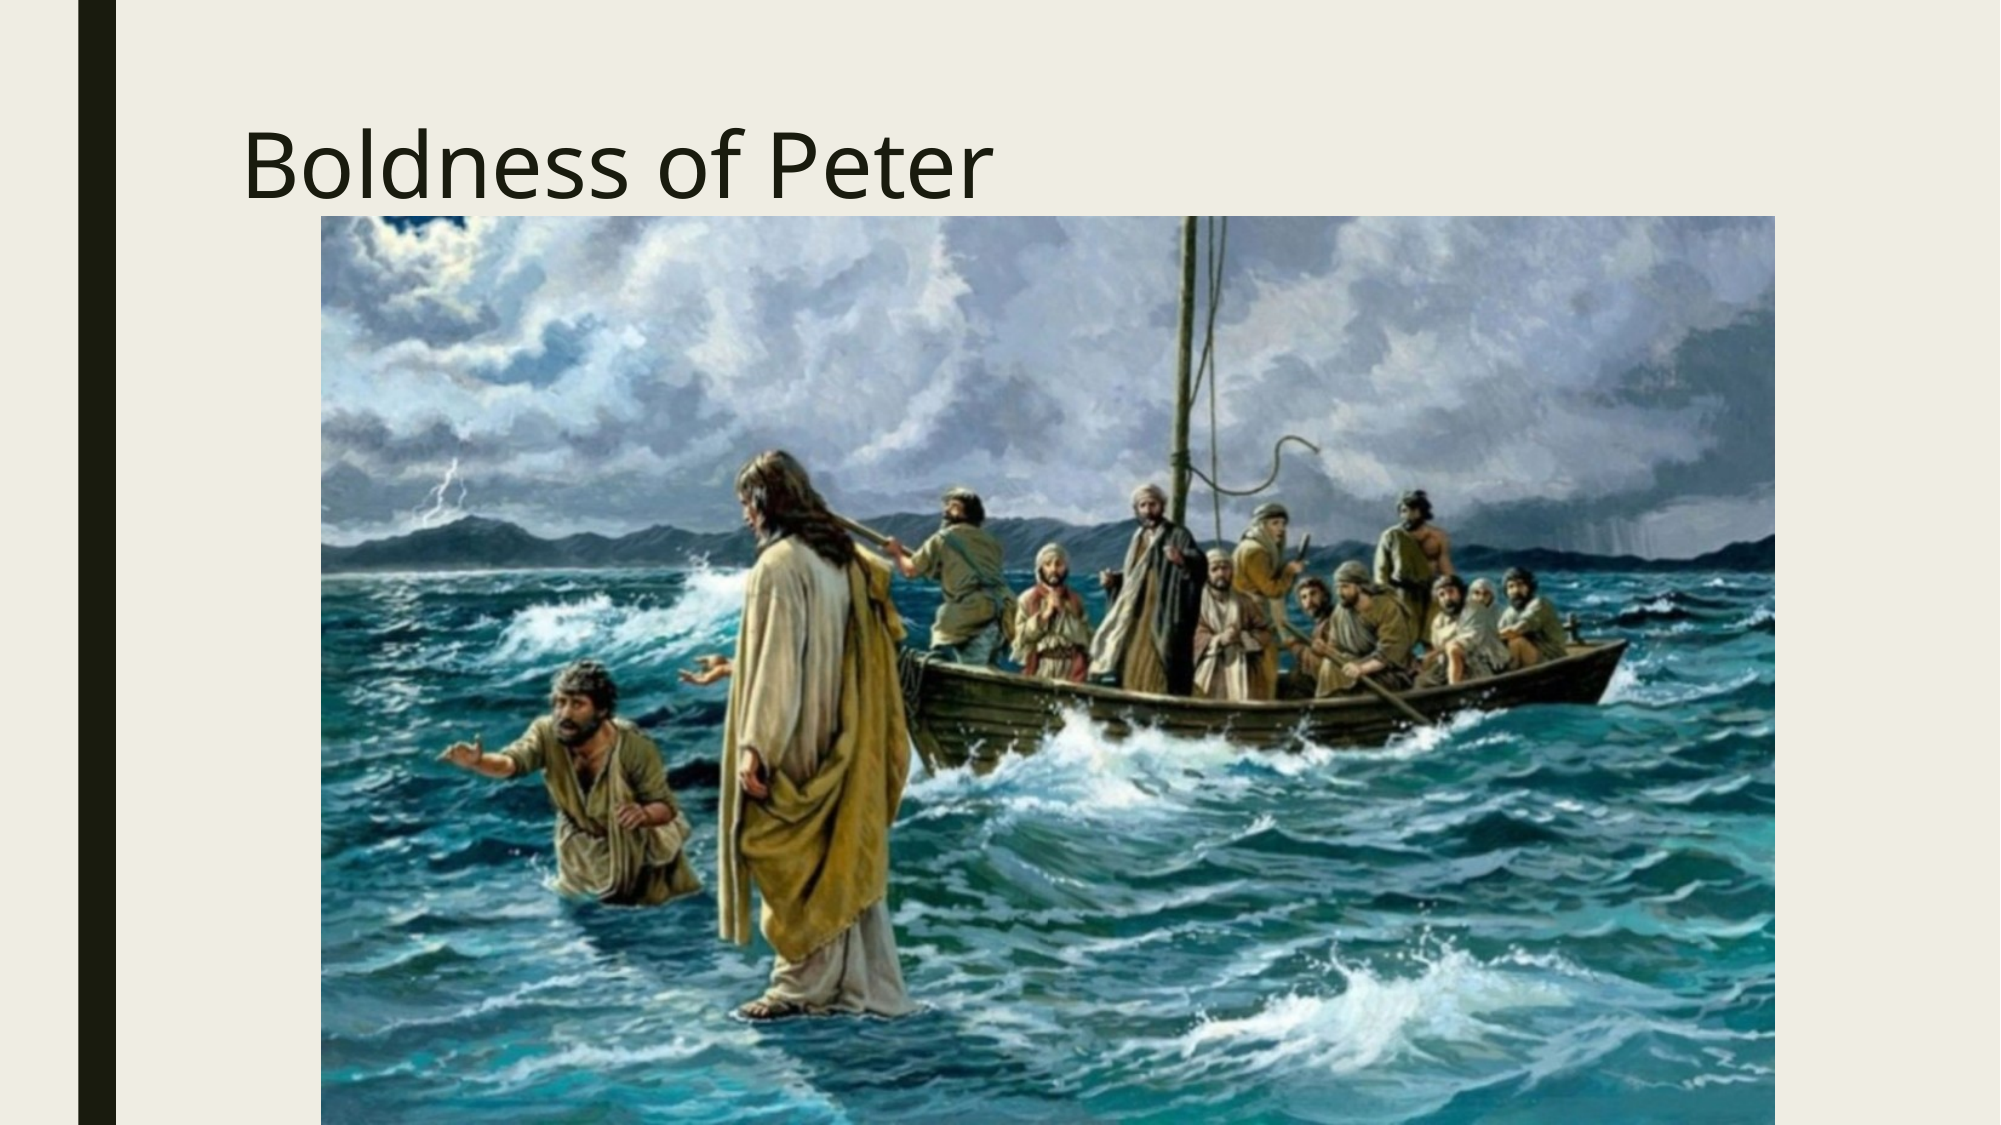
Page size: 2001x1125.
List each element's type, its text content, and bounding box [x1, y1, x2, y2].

picture [321, 216, 1775, 1125]
title Boldness of Peter [225, 112, 1800, 357]
